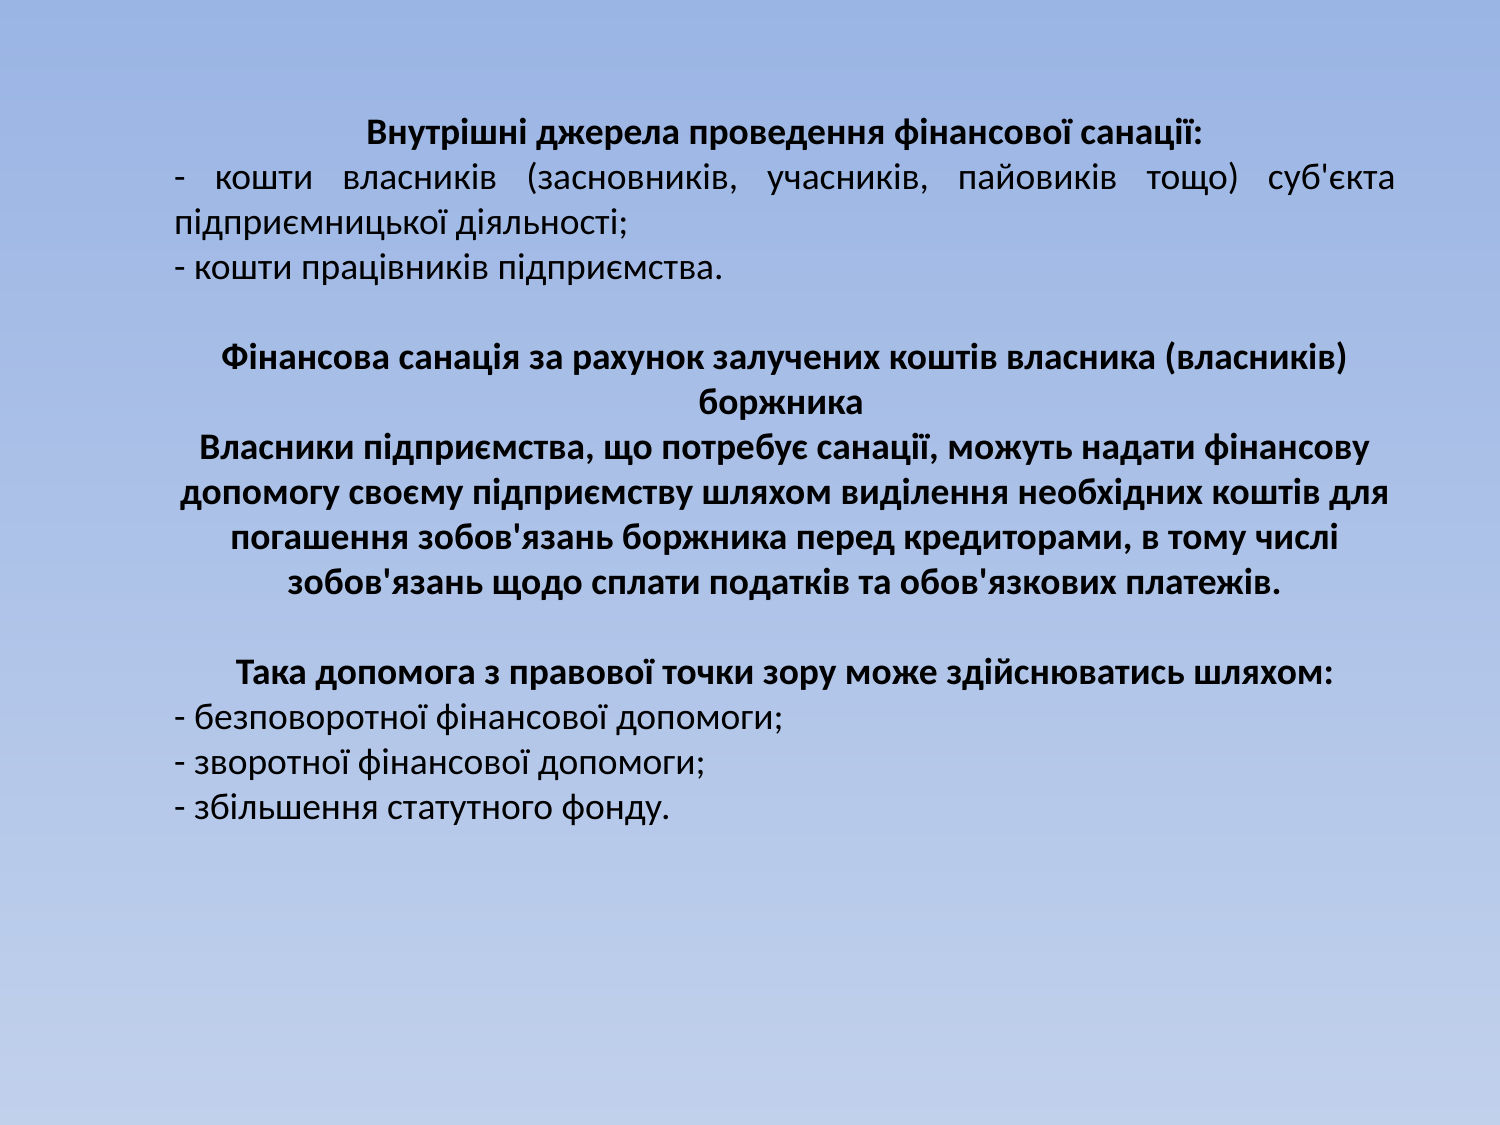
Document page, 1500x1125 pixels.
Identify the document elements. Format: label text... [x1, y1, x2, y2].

text_box Внутрішні джерела проведення фінансової санації: - кошти власників (засновників, учасників, пайовиків тощо) суб'єкта підприємницької діяльності; - кошти працівників підприємства. Фінансова санація за рахунок залучених коштів власника (власників) боржника Власники підприємства, що потребує санації, можуть надати фінансову допомогу своєму підприємству шляхом виділення необхідних коштів для погашення зобов'язань боржника перед кредиторами, в тому числі зобов'язань щодо сплати податків та обов'язкових платежів. Така допомога з правової точки зору може здійснюватись шляхом: - безповоротної фінансової допомоги; - зворотної фінансової допомоги; - збільшення статутного фонду. [159, 54, 1412, 835]
